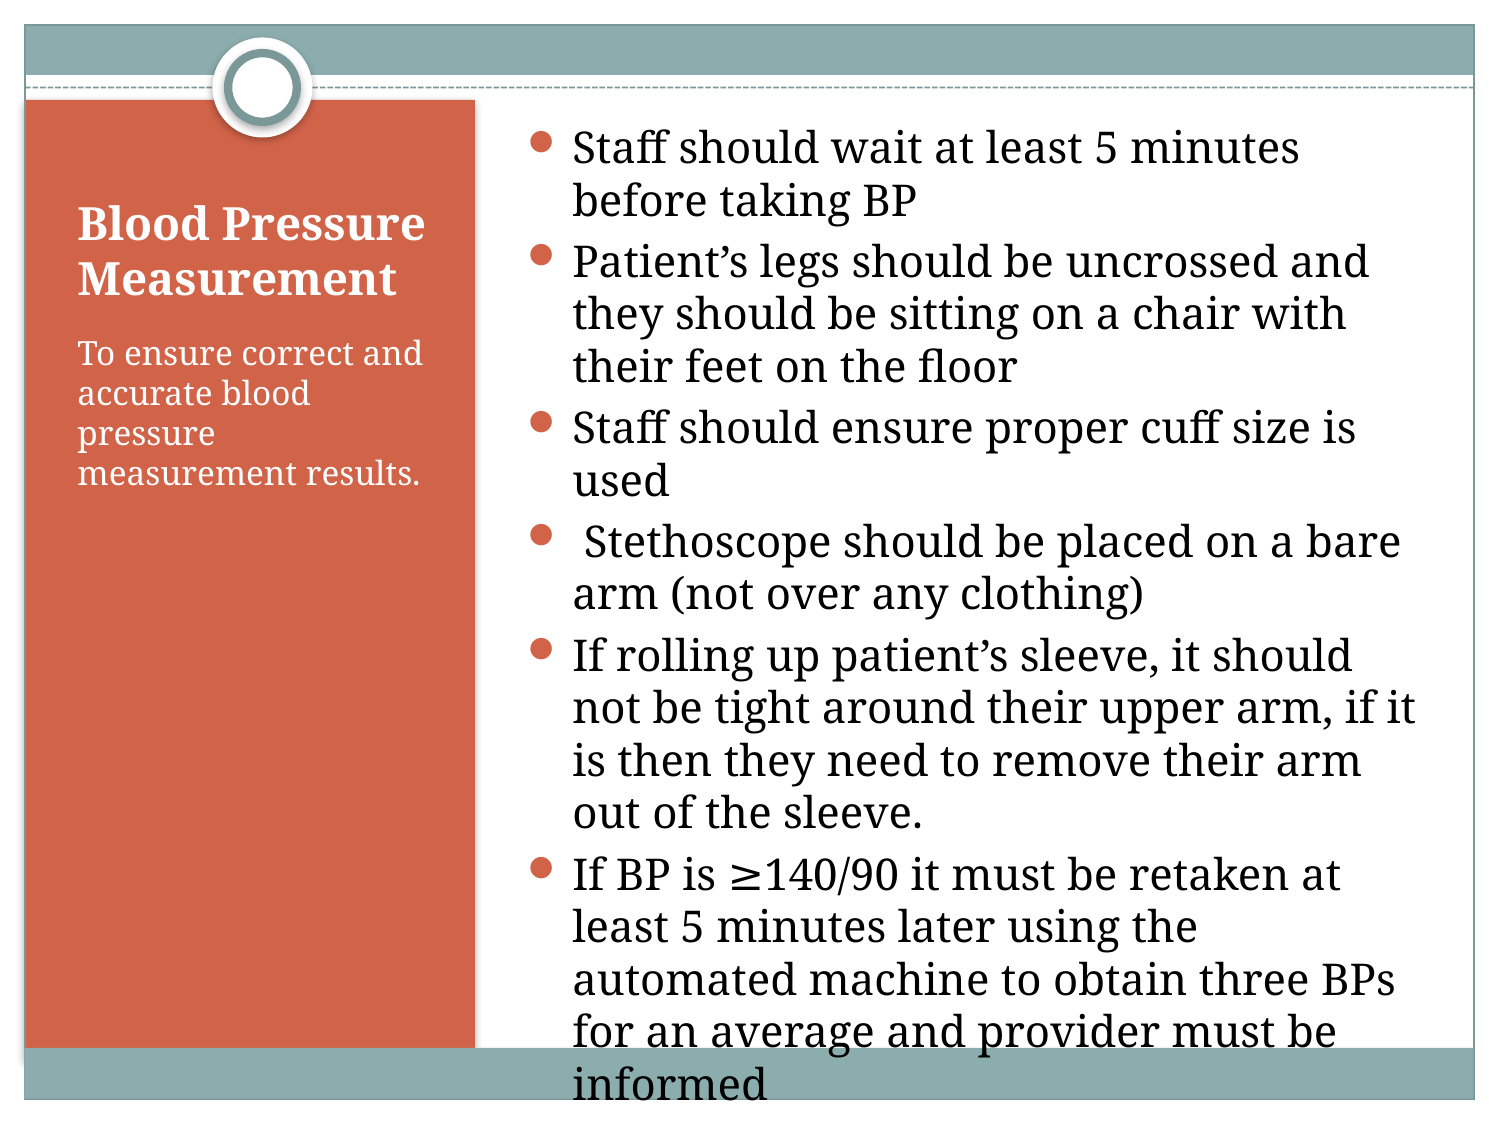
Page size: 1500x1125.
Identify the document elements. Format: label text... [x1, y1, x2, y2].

title Blood Pressure Measurement [62, 149, 450, 313]
list To ensure correct and accurate blood pressure measurement results. [62, 324, 450, 1005]
list Staff should wait at least 5 minutes before taking BP Patient’s legs should be uncrossed and they should be sitting on a chair with their feet on the floor Staff should ensure proper cuff size is used Stethoscope should be placed on a bare arm (not over any clothing) If rolling up patient’s sleeve, it should not be tight around their upper arm, if it is then they need to remove their arm out of the sleeve. If BP is ≥140/90 it must be retaken at least 5 minutes later using the automated machine to obtain three BPs for an average and provider must be informed [512, 112, 1438, 1000]
